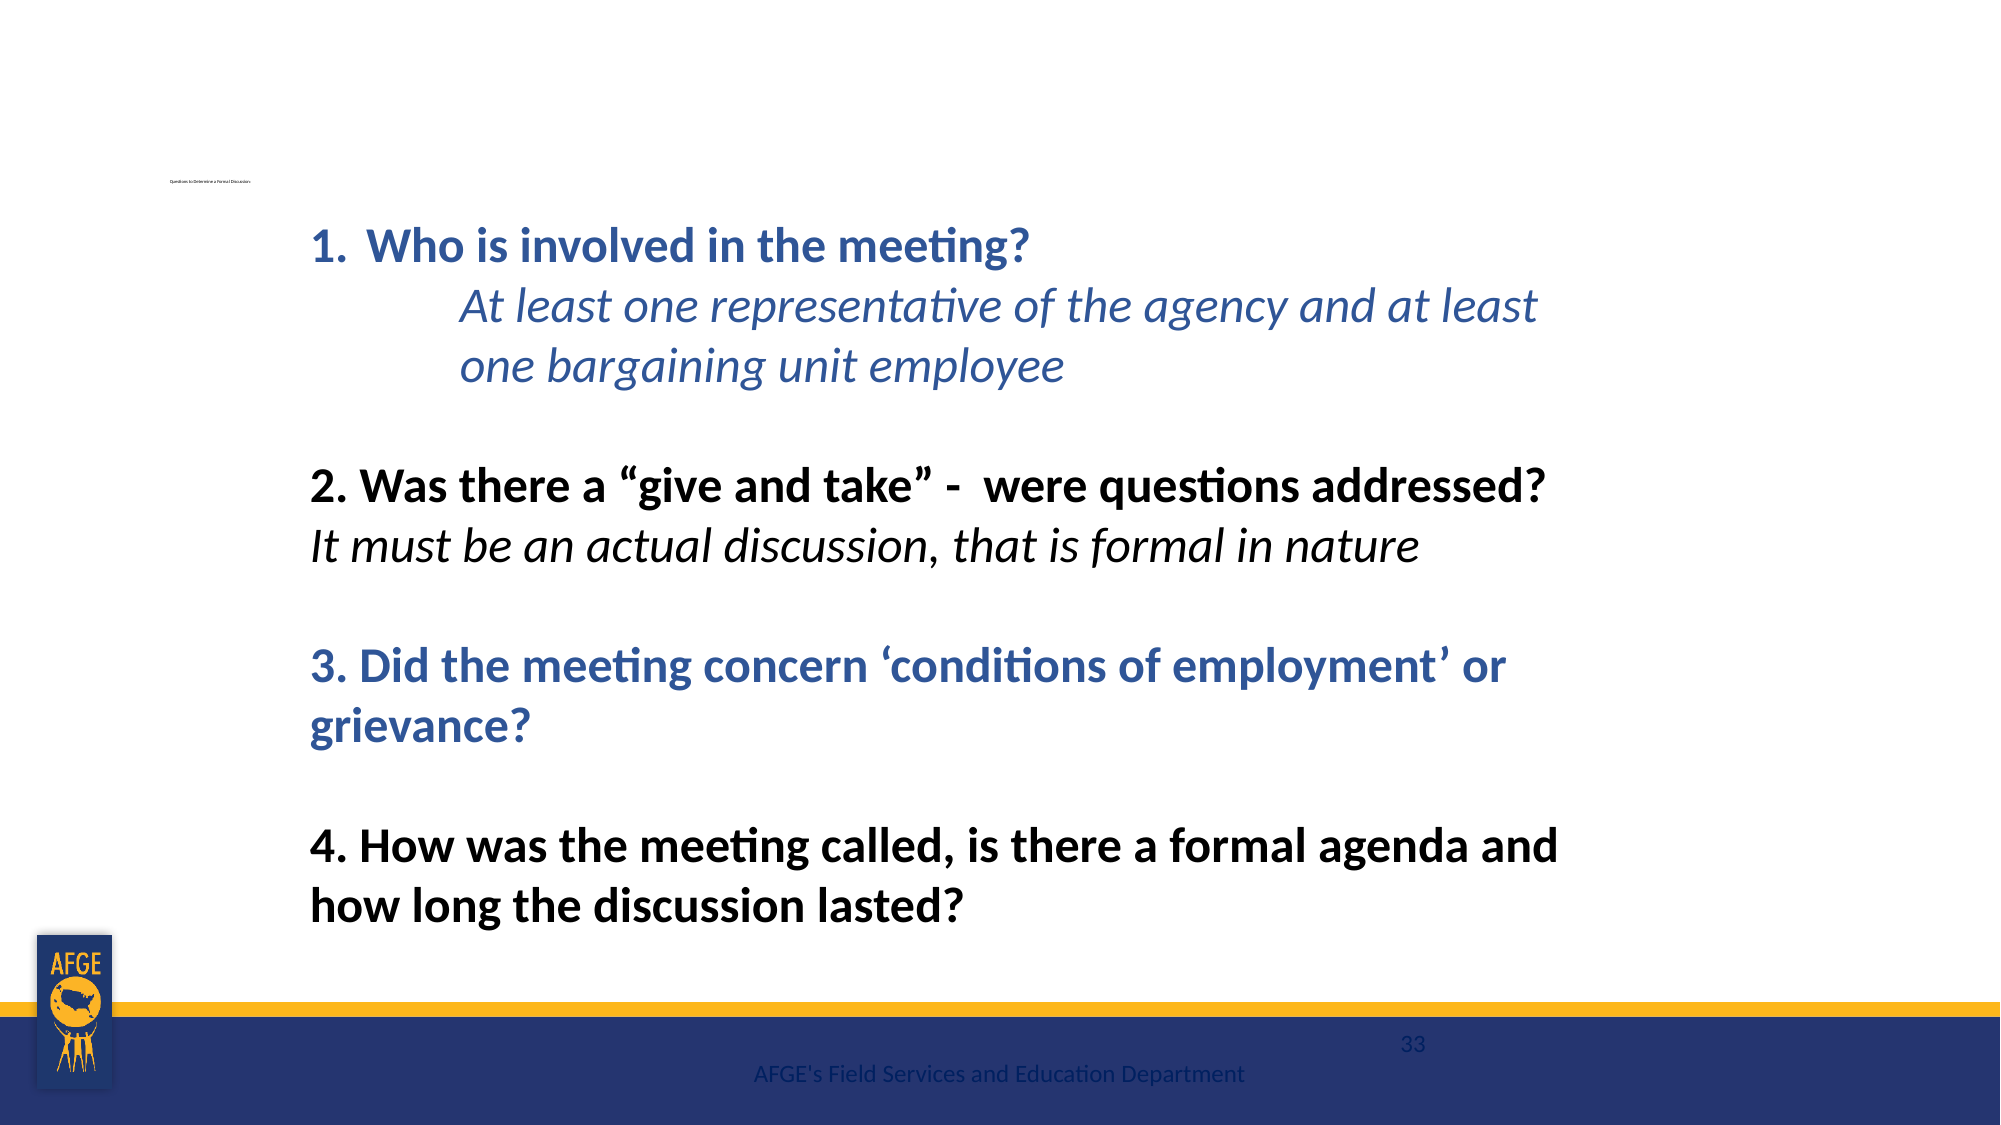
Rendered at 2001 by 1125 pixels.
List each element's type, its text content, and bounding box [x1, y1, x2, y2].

title Questions to Determine a Formal Discussion: [160, 167, 1887, 199]
picture [37, 935, 112, 1089]
slide_number 33 [966, 1011, 1434, 1074]
text_box AFGE's Field Services and Education Department [662, 1050, 1338, 1095]
text_box Who is involved in the meeting? At least one representative of the agency and at least one bargaining unit employee 2. Was there a “give and take” - were questions addressed? It must be an actual discussion, that is formal in nature 3. Did the meeting concern ‘conditions of employment’ or grievance? 4. How was the meeting called, is there a formal agenda and how long the discussion lasted? [302, 204, 1631, 940]
